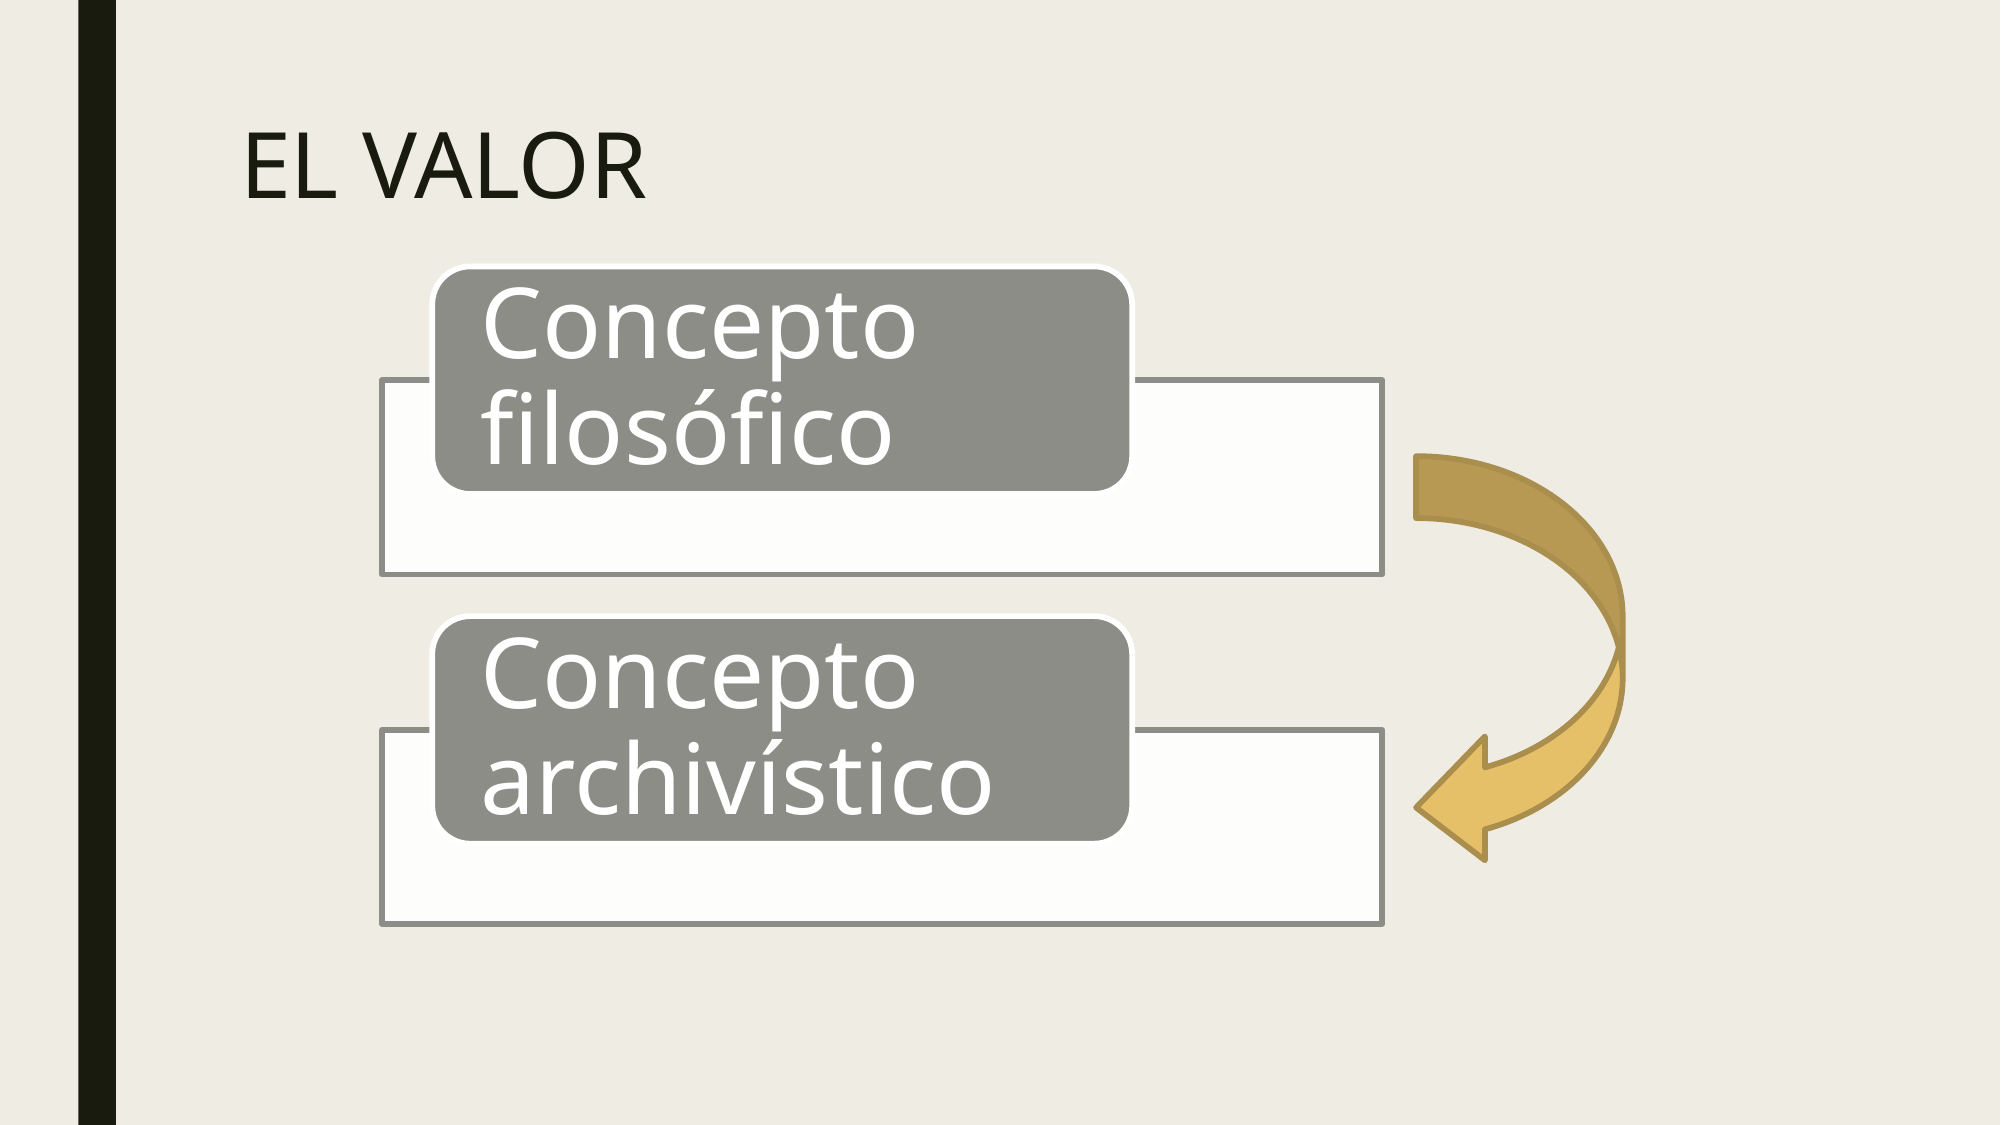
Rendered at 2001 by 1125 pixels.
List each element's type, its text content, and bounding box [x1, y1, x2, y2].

title EL VALOR [225, 112, 1800, 357]
text_box [1413, 453, 1626, 863]
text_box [382, 261, 1383, 929]
